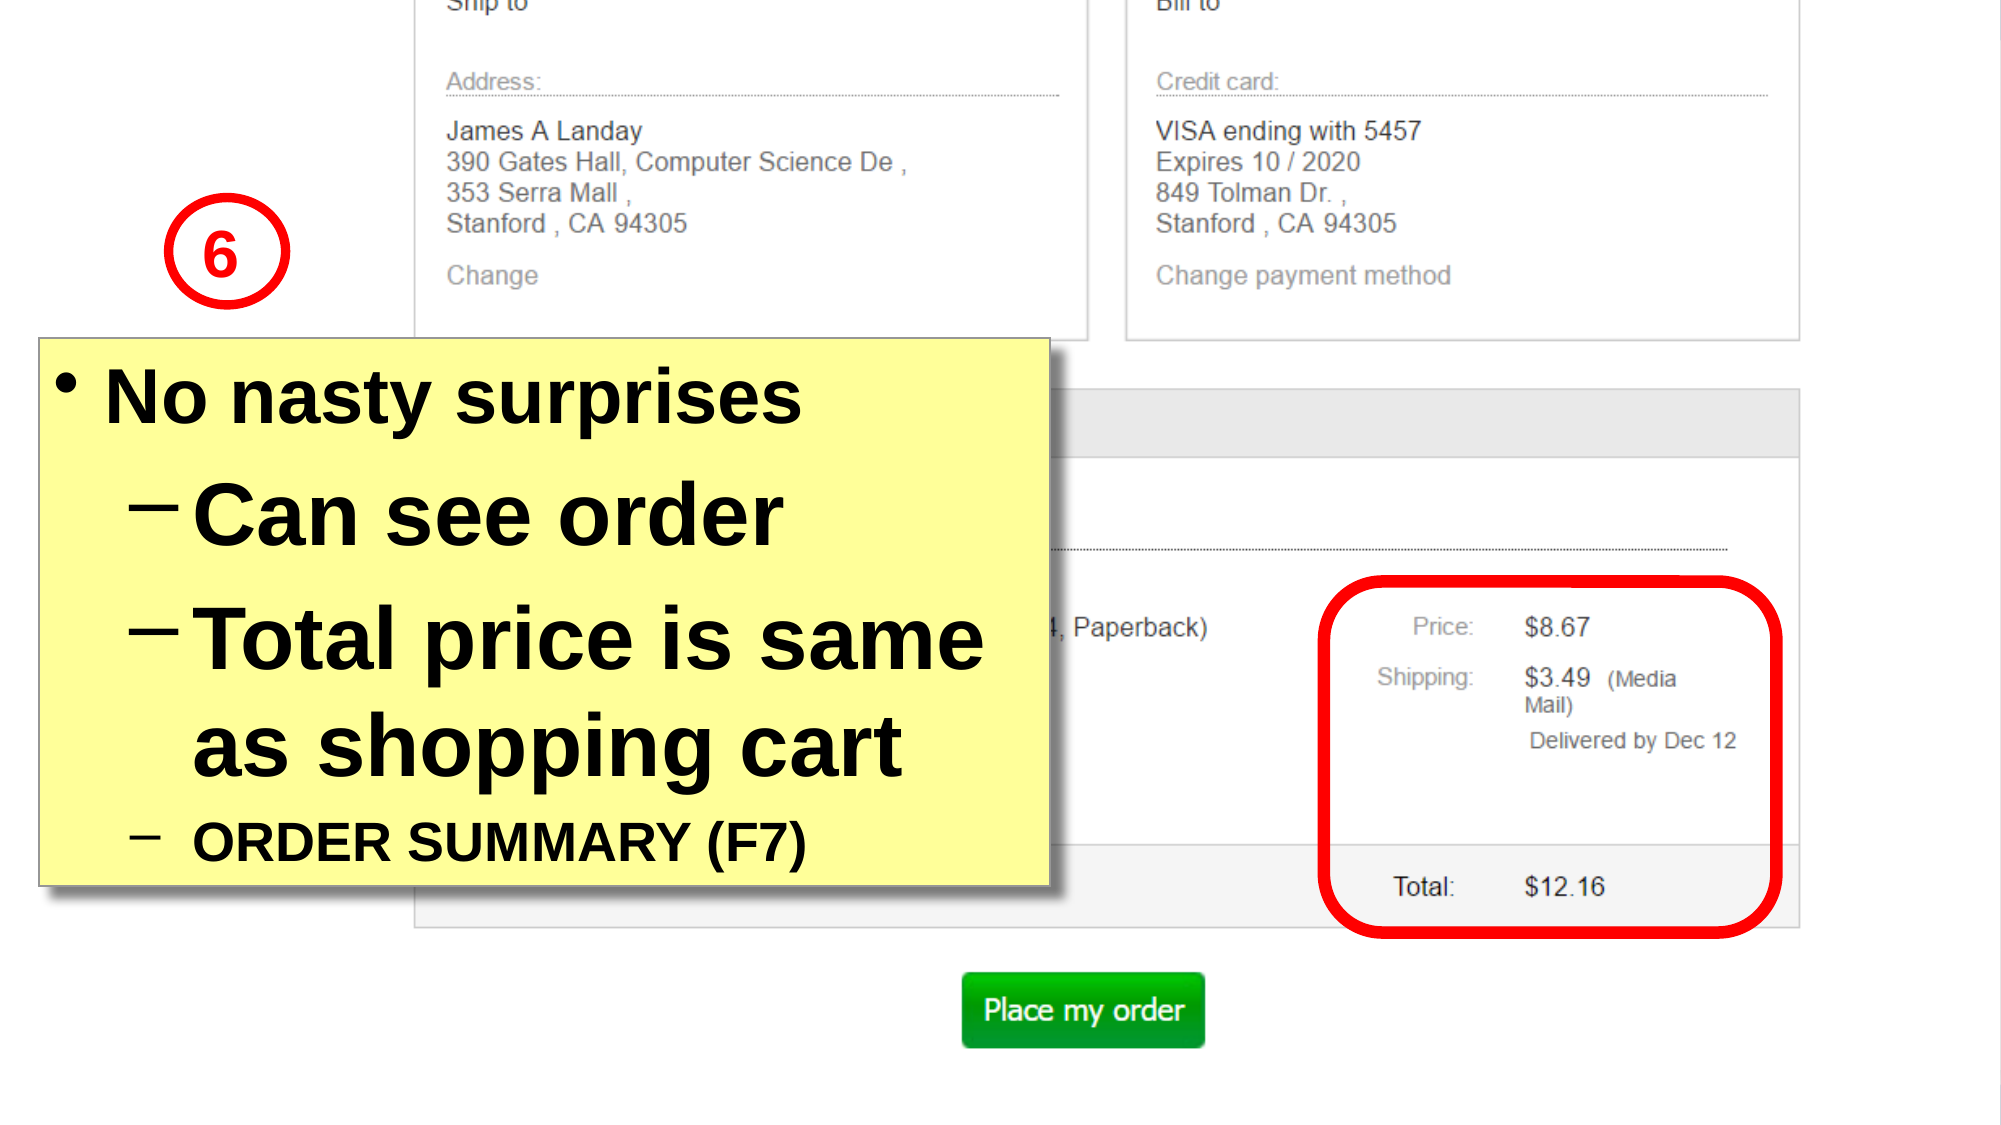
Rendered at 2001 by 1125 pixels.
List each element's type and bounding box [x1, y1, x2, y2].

text_box [168, 197, 286, 306]
picture [0, 0, 2001, 1125]
